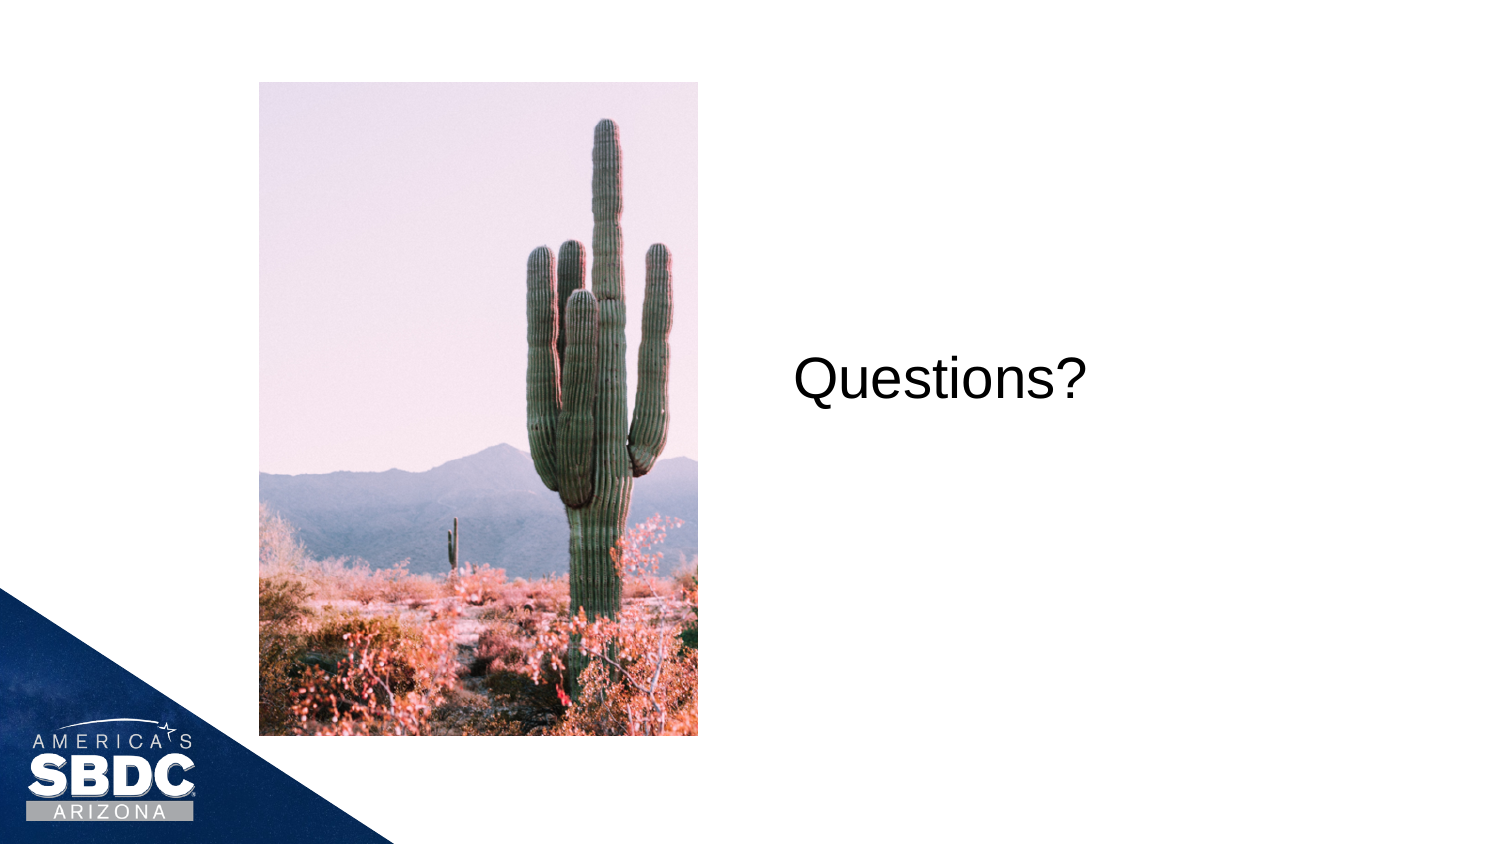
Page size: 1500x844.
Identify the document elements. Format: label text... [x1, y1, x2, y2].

list Questions? [740, 332, 1168, 436]
picture [259, 81, 698, 736]
picture [0, 588, 394, 844]
